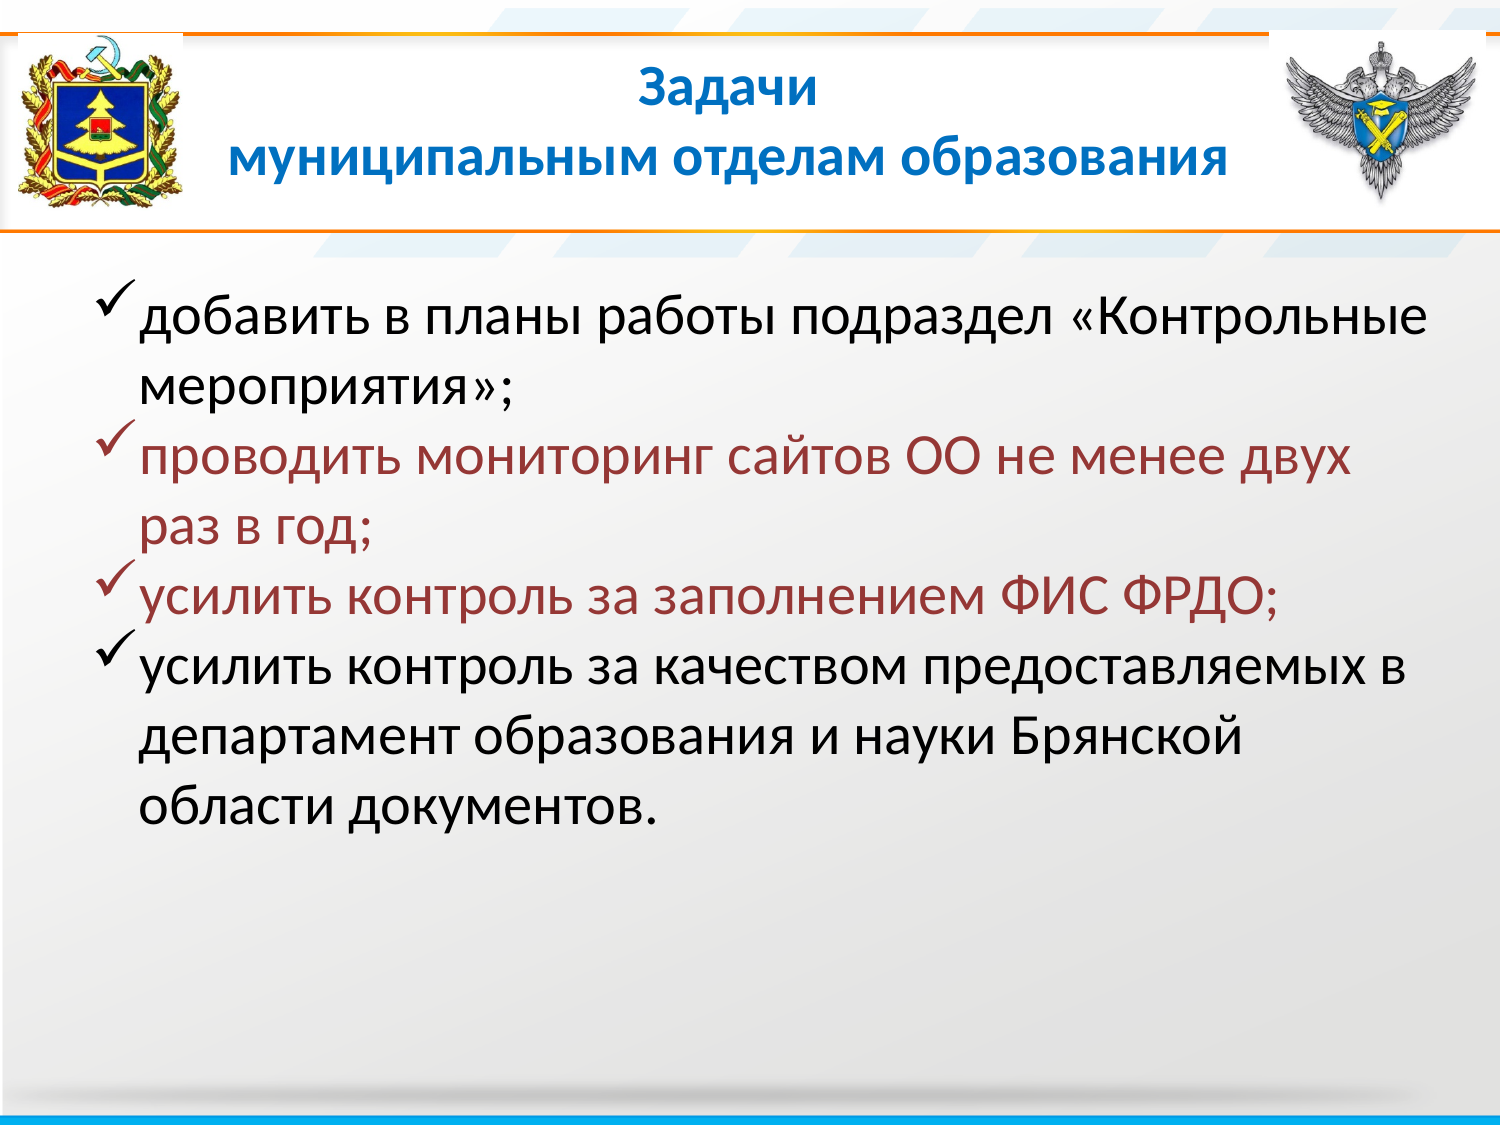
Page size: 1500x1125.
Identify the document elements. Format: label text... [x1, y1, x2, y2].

text_box Задачи муниципальным отделам образования [194, 39, 1264, 195]
text_box добавить в планы работы подраздел «Контрольные мероприятия»; проводить мониторинг сайтов ОО не менее двух раз в год; усилить контроль за заполнением ФИС ФРДО; усилить контроль за качеством предоставляемых в департамент образования и науки Брянской области документов. [76, 243, 1459, 984]
picture [0, 0, 1500, 1115]
